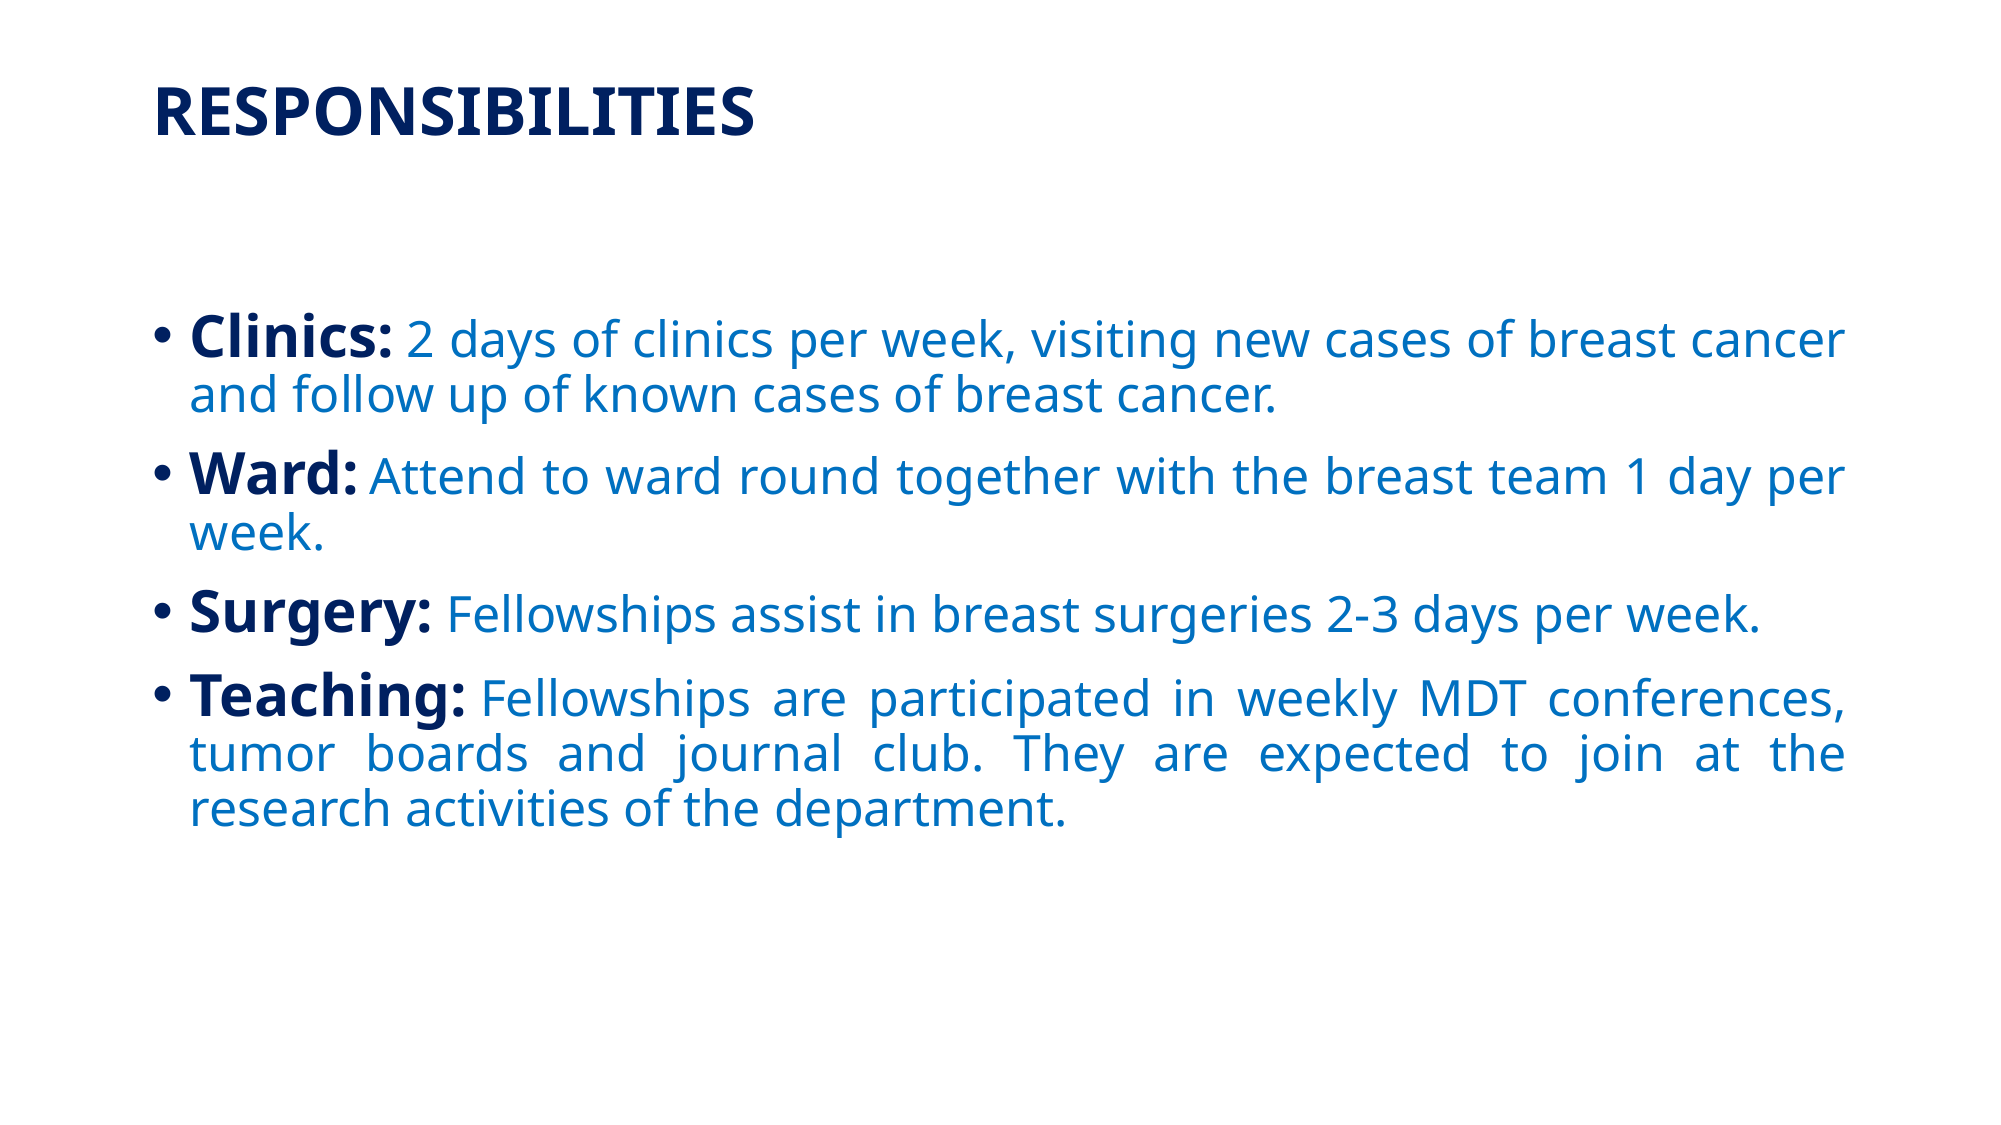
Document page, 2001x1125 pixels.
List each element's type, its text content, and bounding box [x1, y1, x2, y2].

list Clinics: 2 days of clinics per week, visiting new cases of breast cancer and follow up of known cases of breast cancer. Ward: Attend to ward round together with the breast team 1 day per week. Surgery: Fellowships assist in breast surgeries 2-3 days per week. Teaching: Fellowships are participated in weekly MDT conferences, tumor boards and journal club. They are expected to join at the research activities of the department. [137, 299, 1863, 1014]
title RESPONSIBILITIES [137, 59, 1863, 278]
